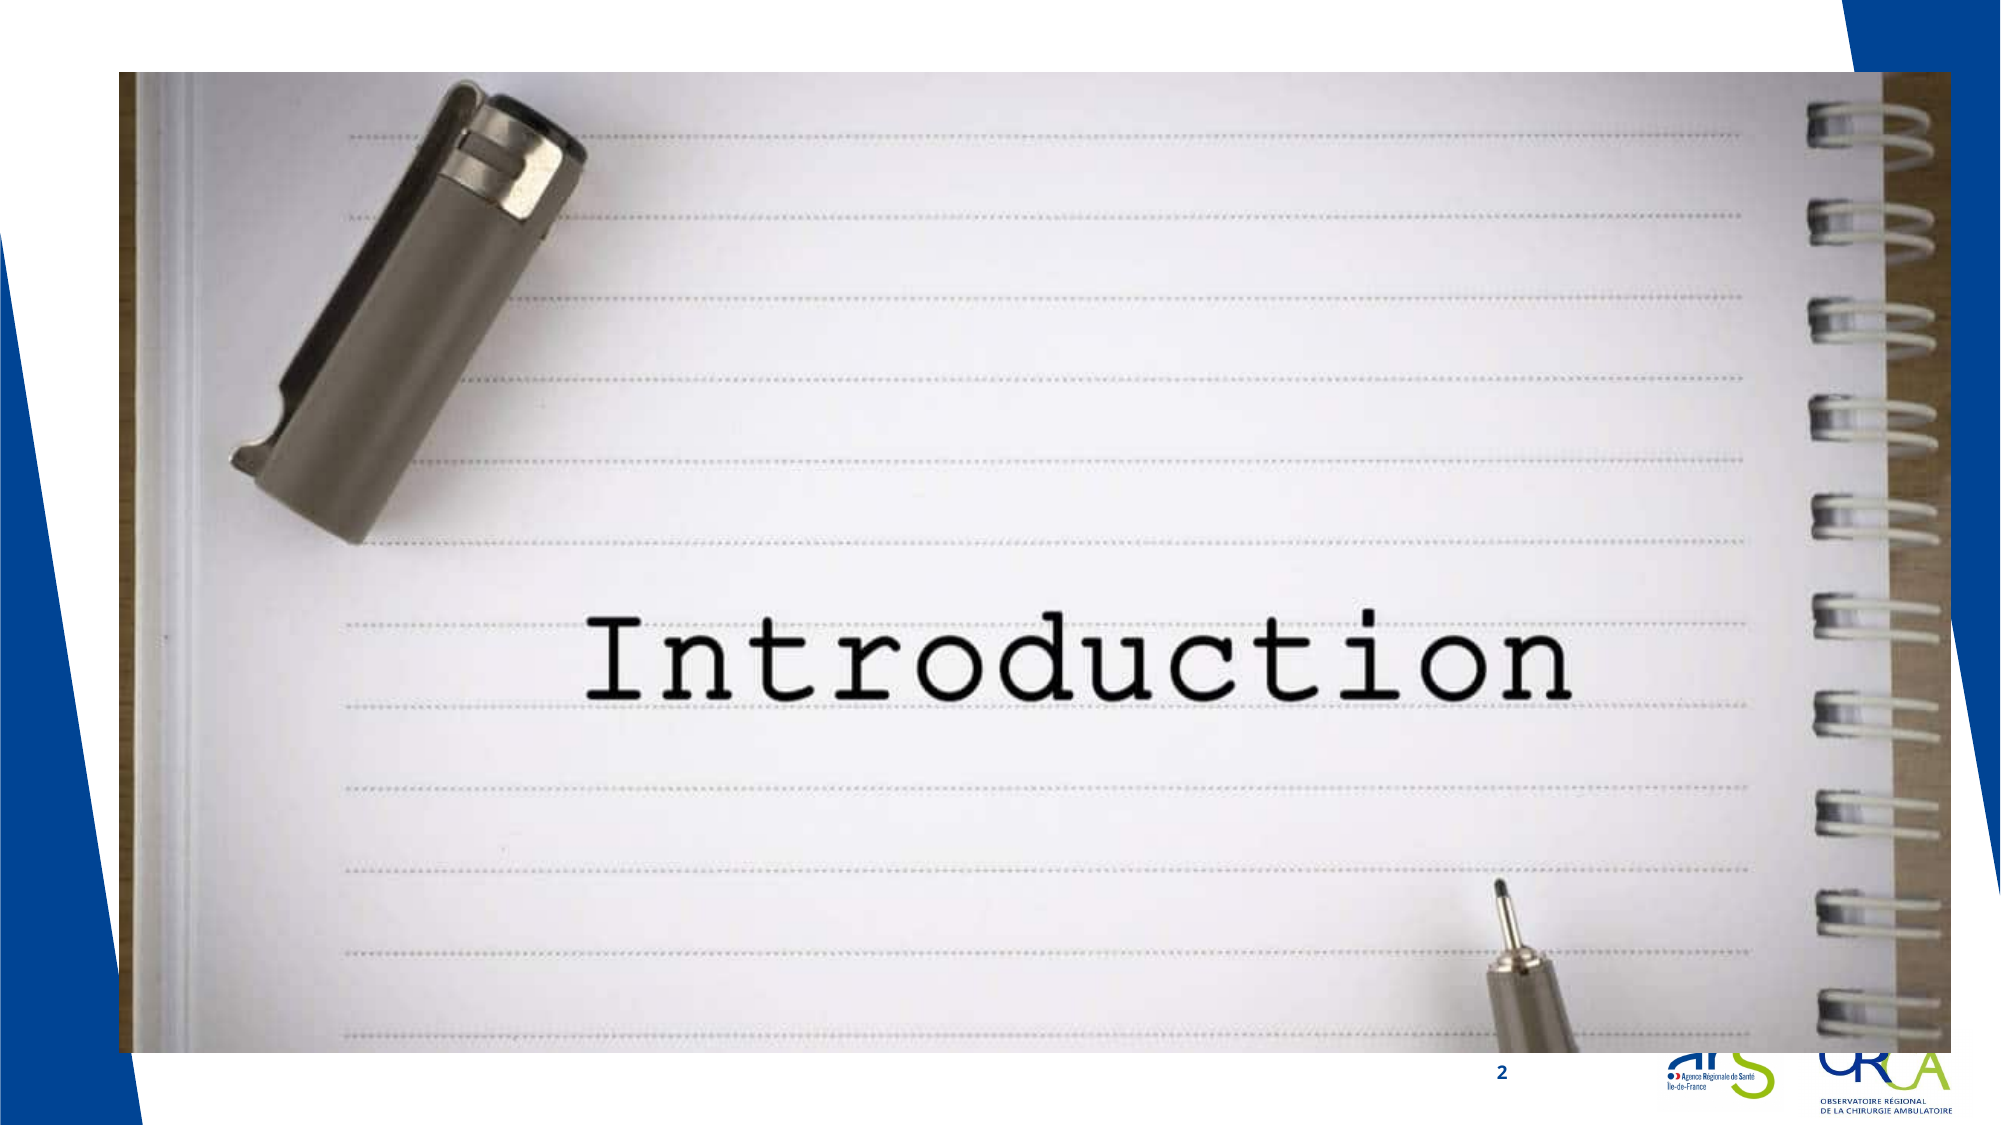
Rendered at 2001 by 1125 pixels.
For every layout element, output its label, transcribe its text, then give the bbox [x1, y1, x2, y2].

slide_number 2 [1410, 1059, 1523, 1104]
picture [118, 72, 1973, 1118]
